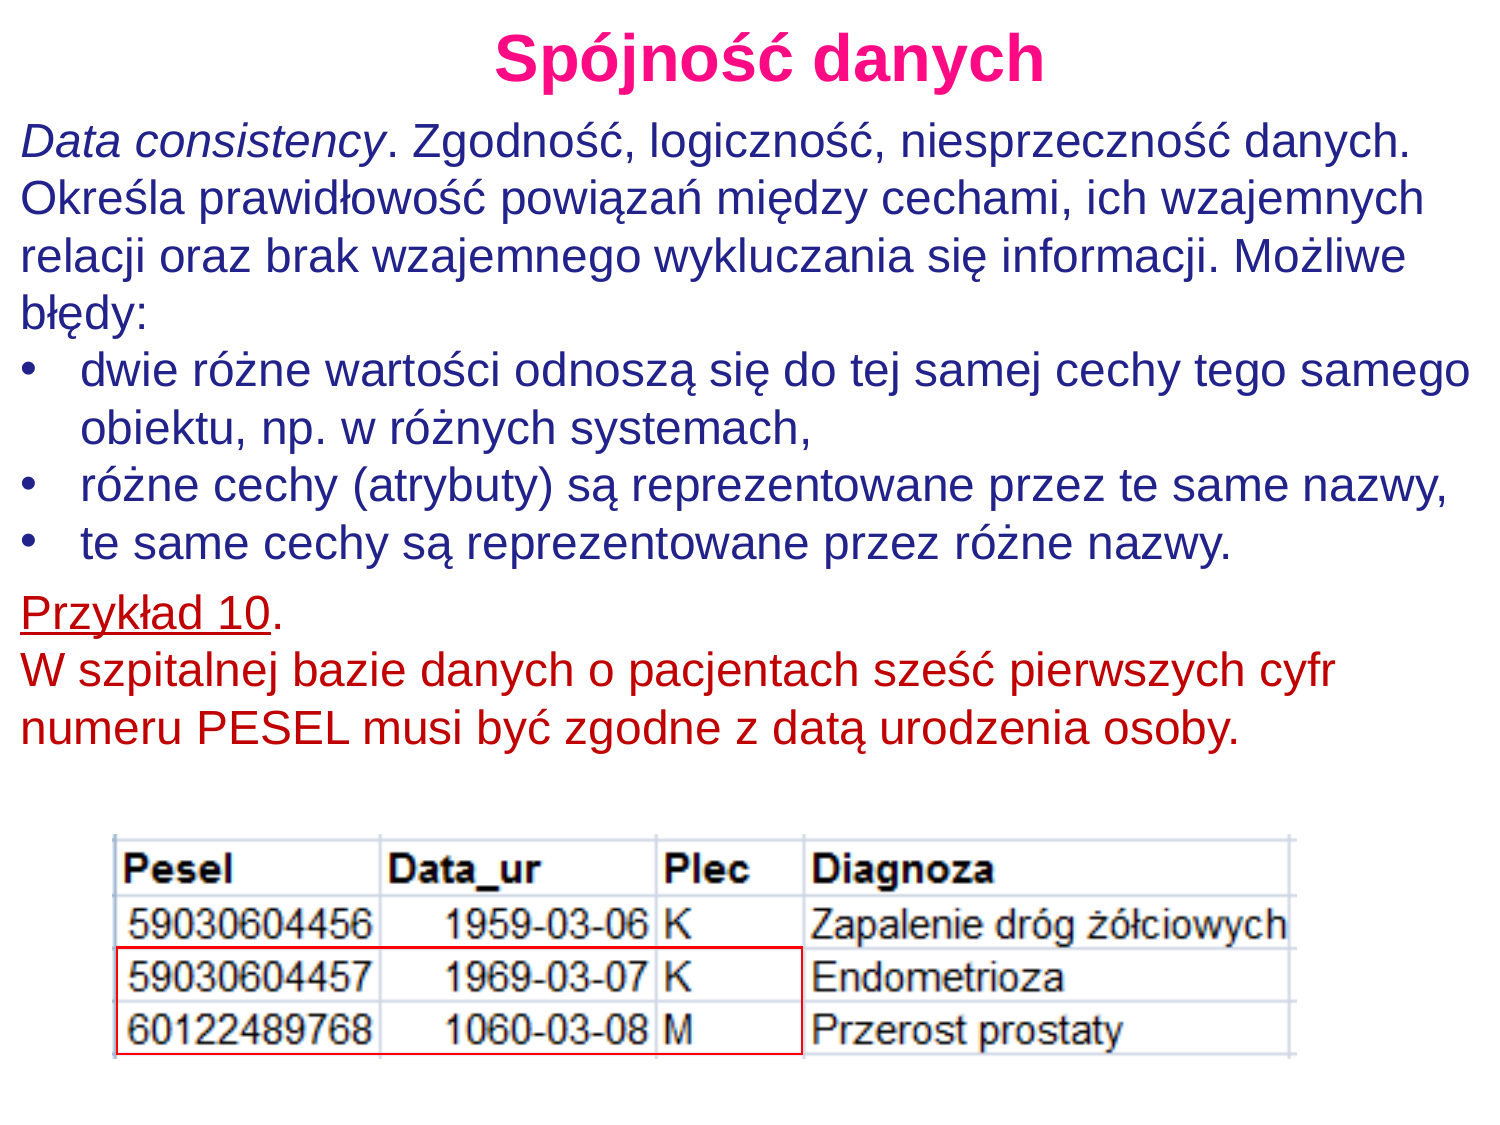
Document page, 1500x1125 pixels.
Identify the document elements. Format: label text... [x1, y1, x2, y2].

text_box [111, 833, 1297, 1059]
text_box Data consistency. Zgodność, logiczność, niesprzeczność danych. Określa prawidłowość powiązań między cechami, ich wzajemnych relacji oraz brak wzajemnego wykluczania się informacji. Możliwe błędy: dwie różne wartości odnoszą się do tej samej cechy tego samego obiektu, np. w różnych systemach, różne cechy (atrybuty) są reprezentowane przez te same nazwy, te same cechy są reprezentowane przez różne nazwy. Przykład 10. W szpitalnej bazie danych o pacjentach sześć pierwszych cyfr numeru PESEL musi być zgodne z datą urodzenia osoby. [5, 101, 1500, 762]
title Spójność danych [0, 1, 1500, 114]
